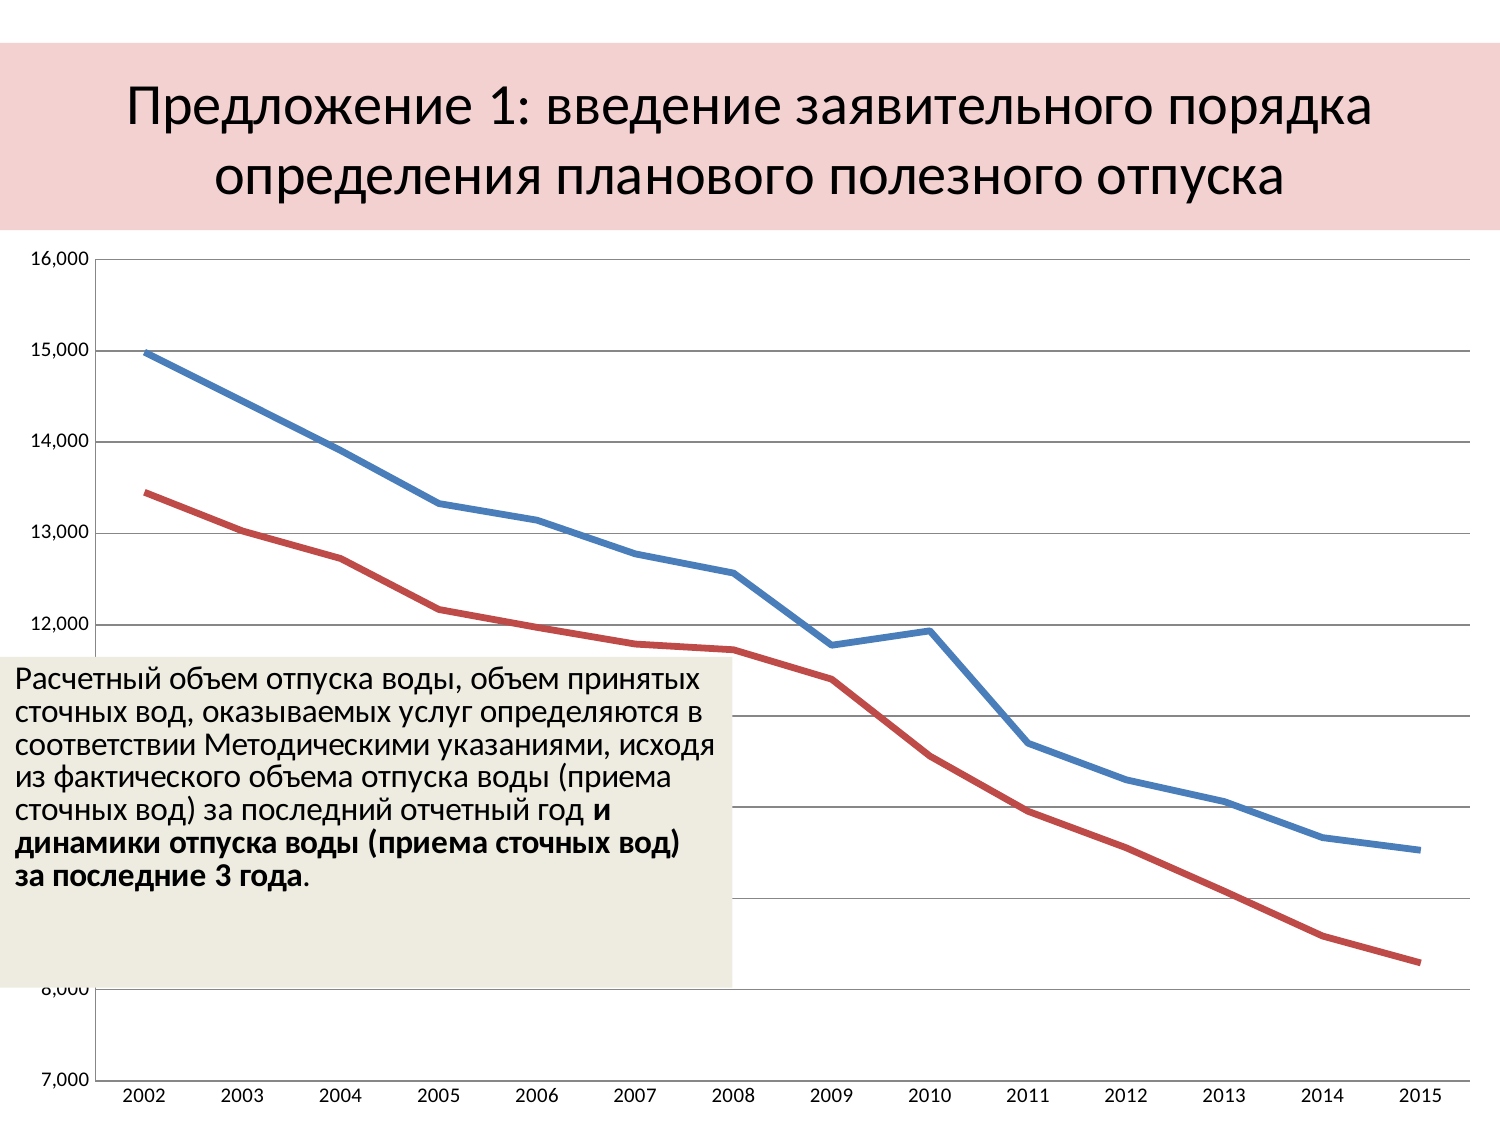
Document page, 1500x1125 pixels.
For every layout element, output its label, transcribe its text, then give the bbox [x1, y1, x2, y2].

chart [0, 231, 1500, 1125]
title Предложение 1: введение заявительного порядка определения планового полезного отпуска [0, 42, 1500, 231]
